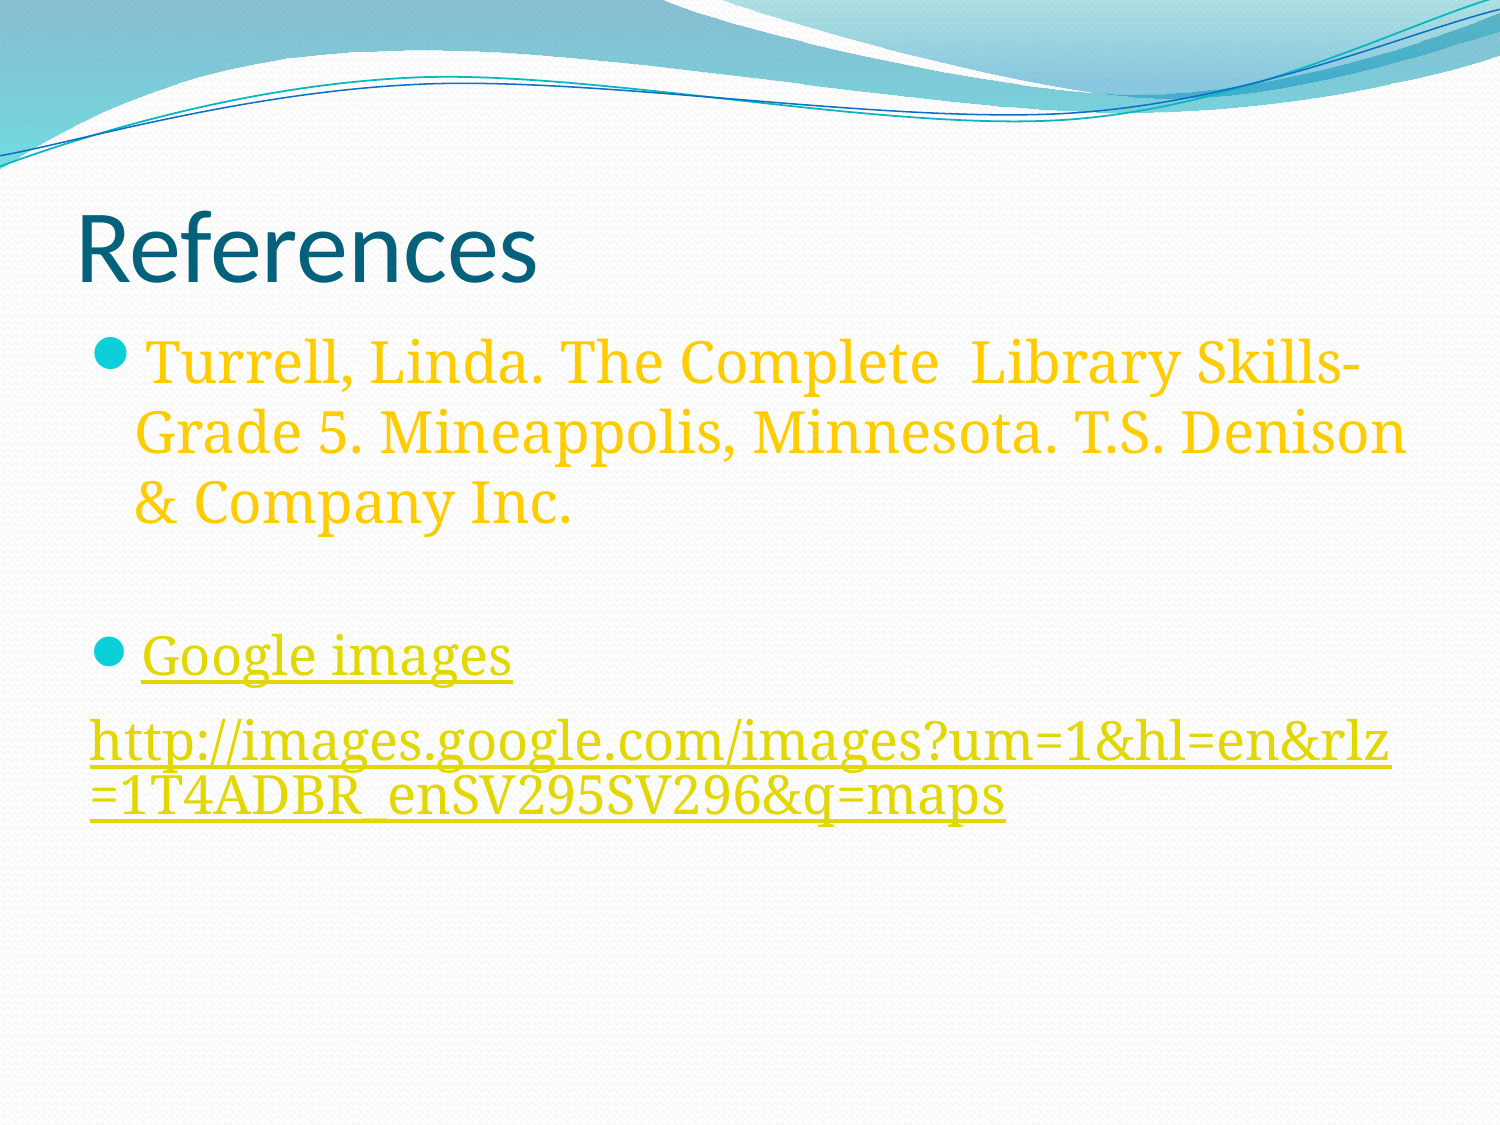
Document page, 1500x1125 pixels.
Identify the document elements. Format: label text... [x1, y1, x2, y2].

list Turrell, Linda. The Complete Library Skills-Grade 5. Mineappolis, Minnesota. T.S. Denison & Company Inc. Google images http://images.google.com/images?um=1&hl=en&rlz=1T4ADBR_enSV295SV296&q=maps [75, 317, 1425, 1038]
title References [75, 115, 1425, 303]
